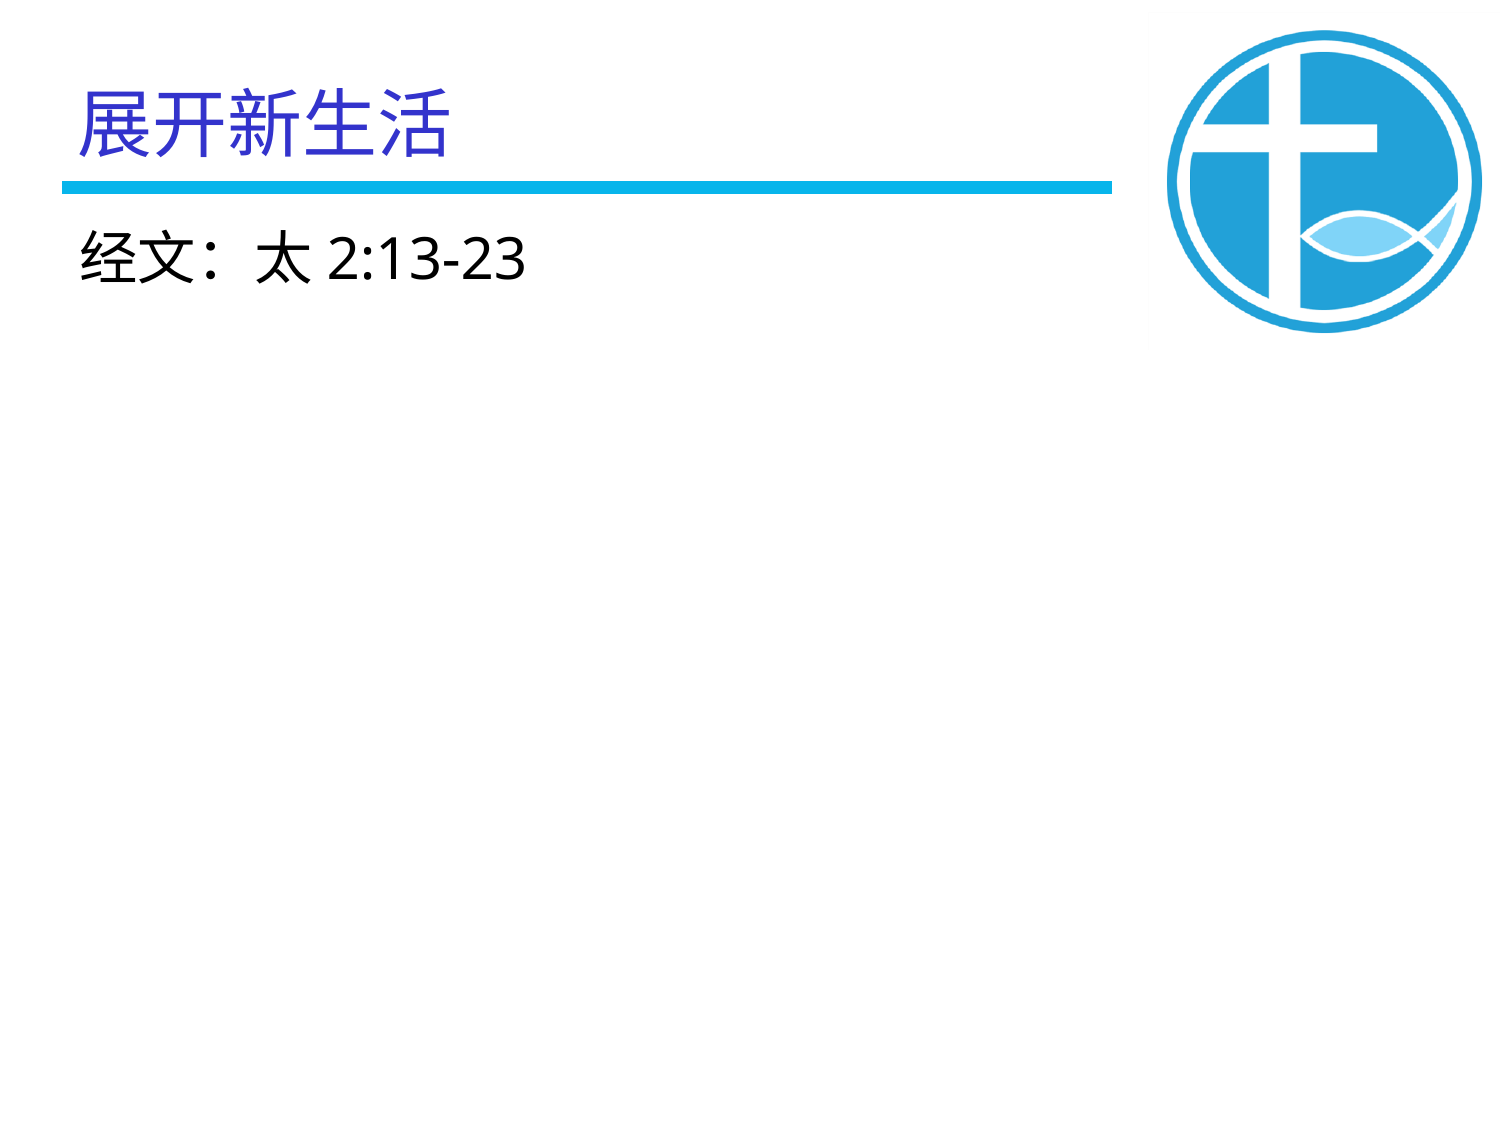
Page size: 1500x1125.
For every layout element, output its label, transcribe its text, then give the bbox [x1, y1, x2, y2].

text_box 经文：太2:13-23 [72, 221, 1220, 300]
picture [1148, 12, 1500, 350]
text_box 展开新生活 [69, 79, 1130, 175]
